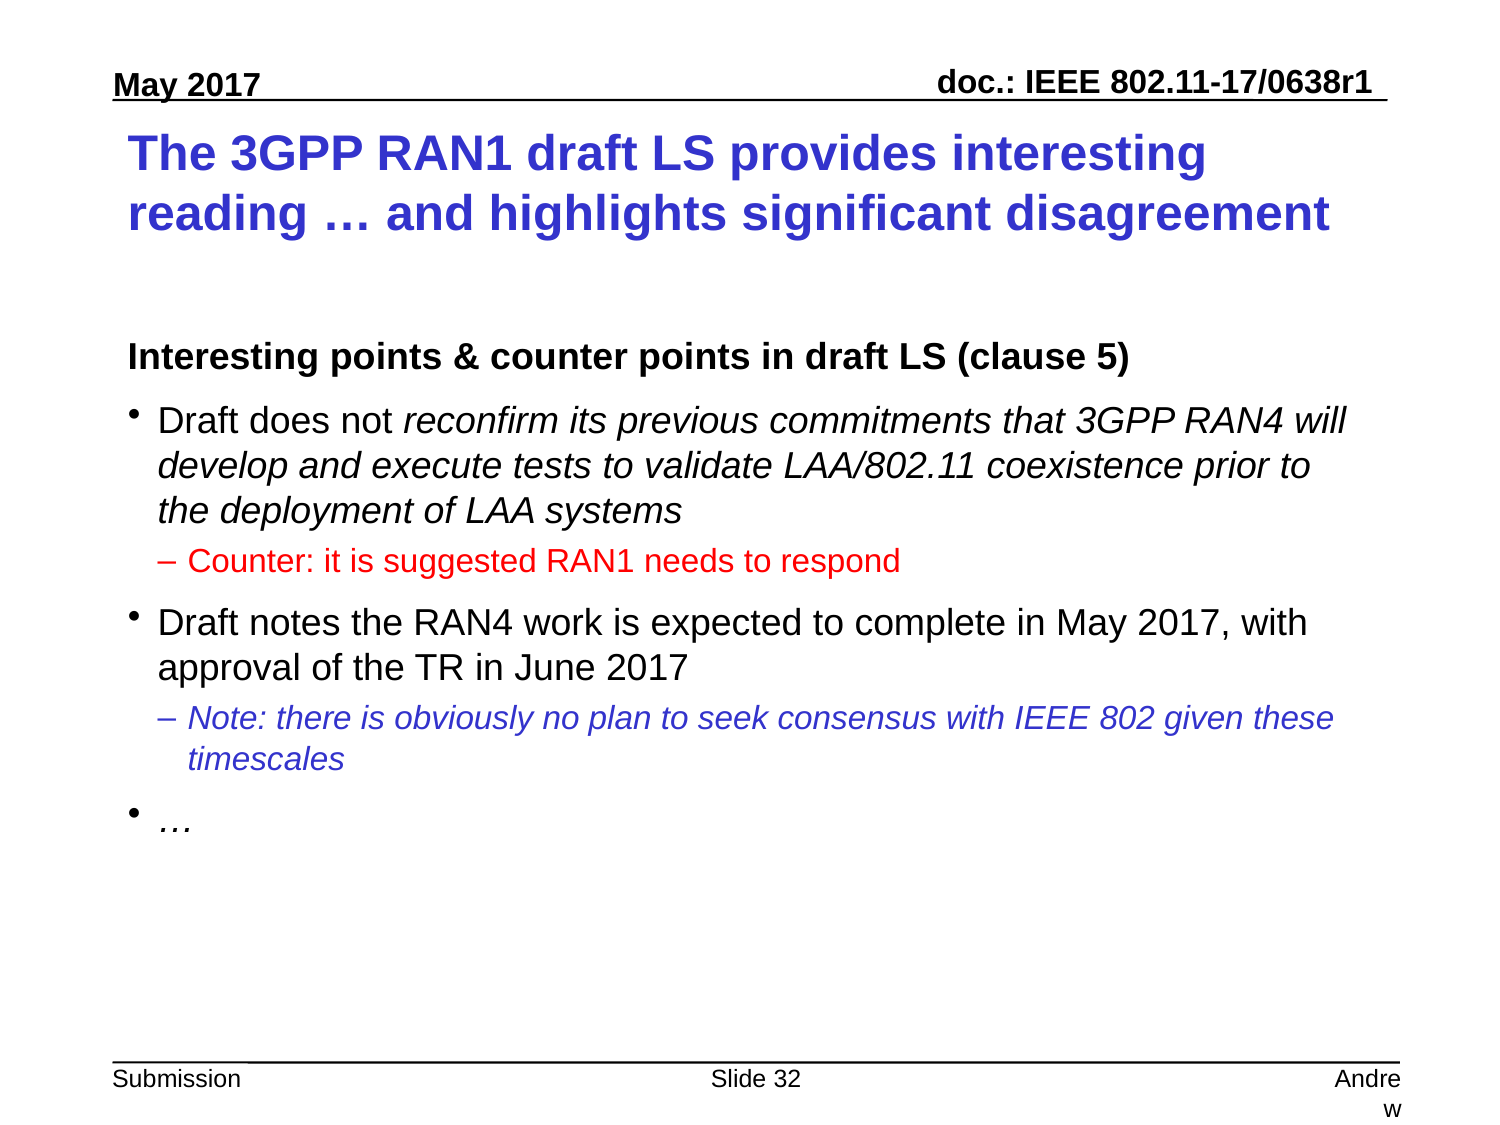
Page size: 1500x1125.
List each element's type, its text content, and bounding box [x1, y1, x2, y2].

footer Andrew Myles, Cisco [1320, 1061, 1402, 1093]
title The 3GPP RAN1 draft LS provides interesting reading … and highlights significant disagreement [112, 112, 1388, 288]
slide_number Slide 32 [709, 1061, 803, 1093]
list Interesting points & counter points in draft LS (clause 5) Draft does not reconfirm its previous commitments that 3GPP RAN4 will develop and execute tests to validate LAA/802.11 coexistence prior to the deployment of LAA systems Counter: it is suggested RAN1 needs to respond Draft notes the RAN4 work is expected to complete in May 2017, with approval of the TR in June 2017 Note: there is obviously no plan to seek consensus with IEEE 802 given these timescales … [112, 324, 1388, 1000]
